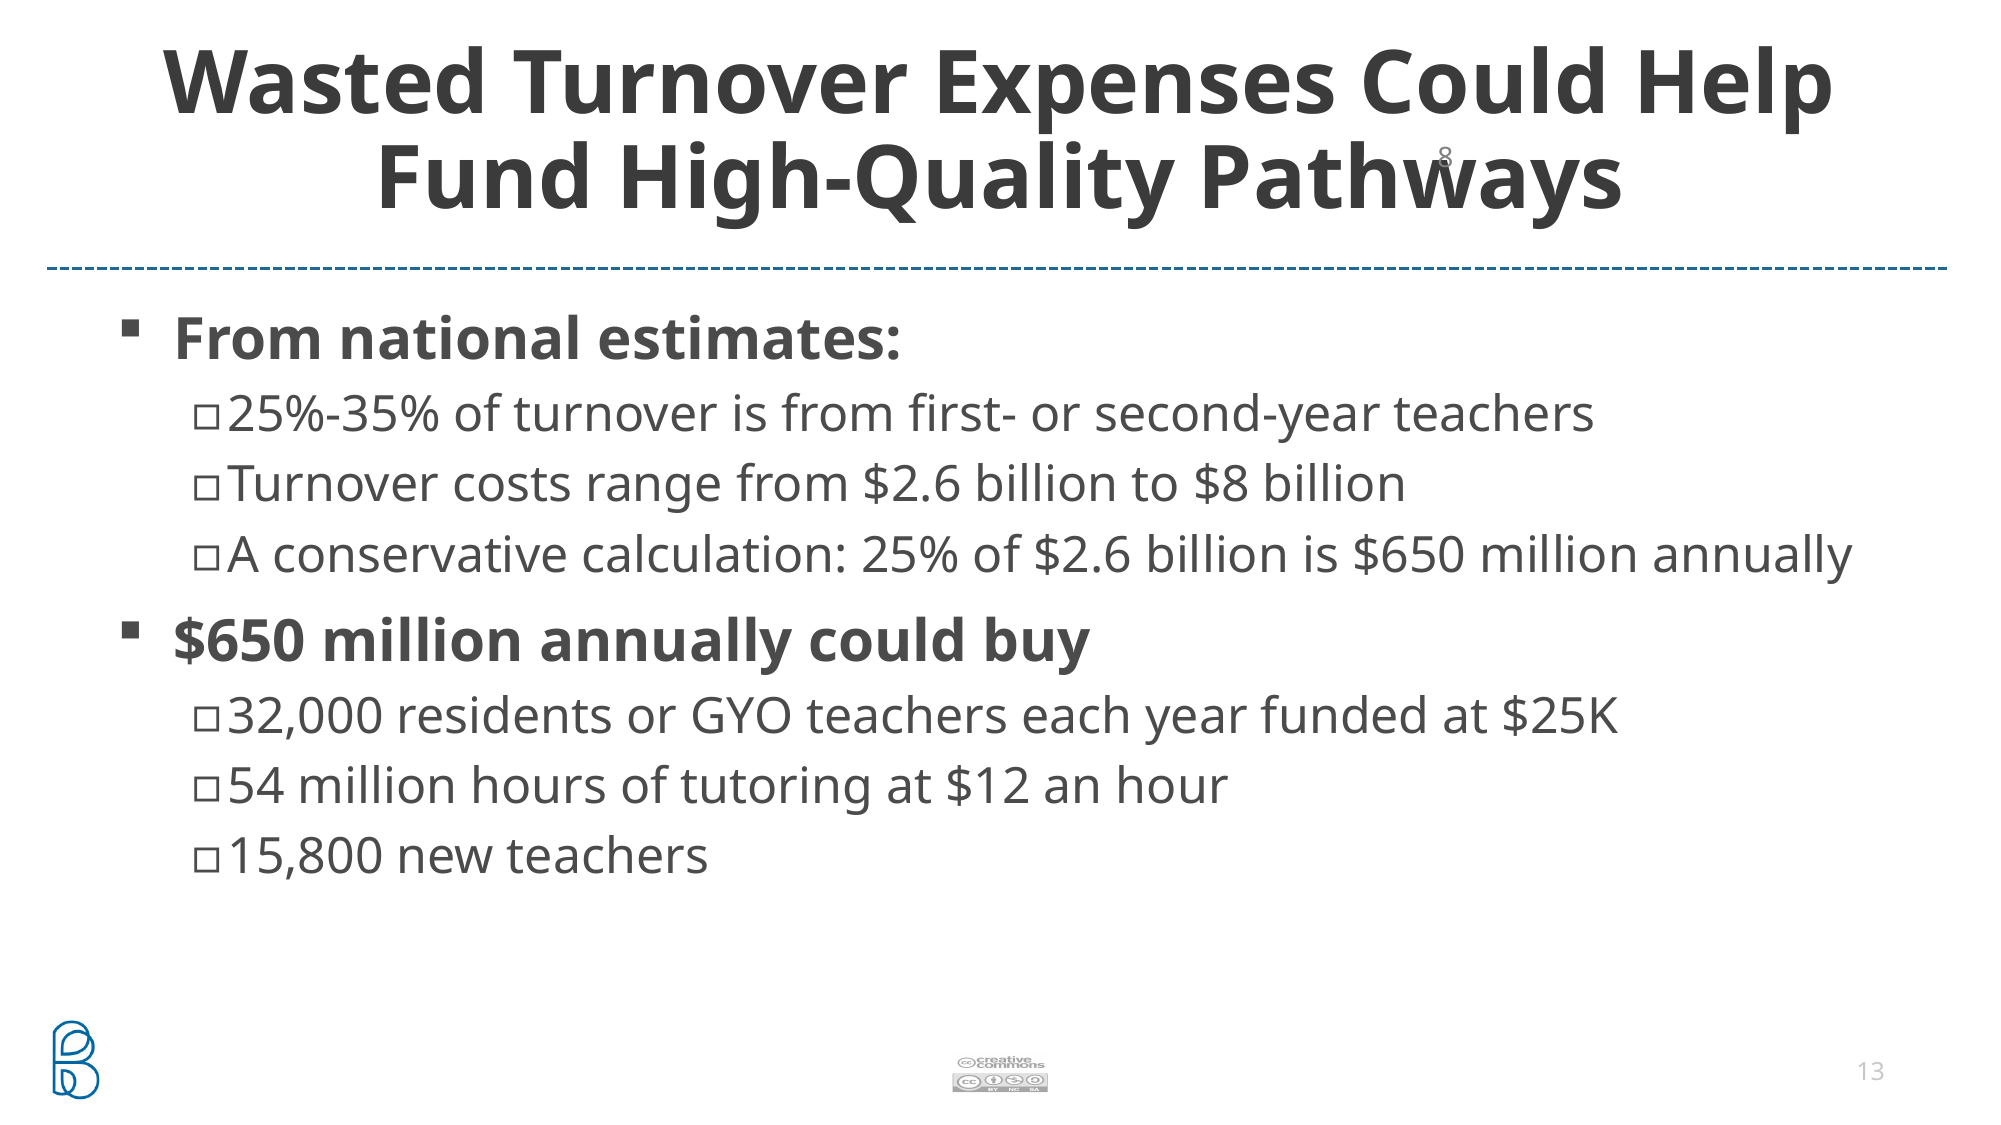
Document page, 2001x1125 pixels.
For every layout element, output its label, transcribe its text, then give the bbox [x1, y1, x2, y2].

title Wasted Turnover Expenses Could Help Fund High-Quality Pathways [99, 29, 1900, 236]
slide_number 13 [1433, 1042, 1900, 1103]
text_box 8 [1422, 132, 1469, 181]
list From national estimates: 25%-35% of turnover is from first- or second-year teachers Turnover costs range from $2.6 billion to $8 billion A conservative calculation: 25% of $2.6 billion is $650 million annually $650 million annually could buy 32,000 residents or GYO teachers each year funded at $25K 54 million hours of tutoring at $12 an hour 15,800 new teachers [99, 293, 1900, 1005]
picture [24, 1008, 127, 1111]
